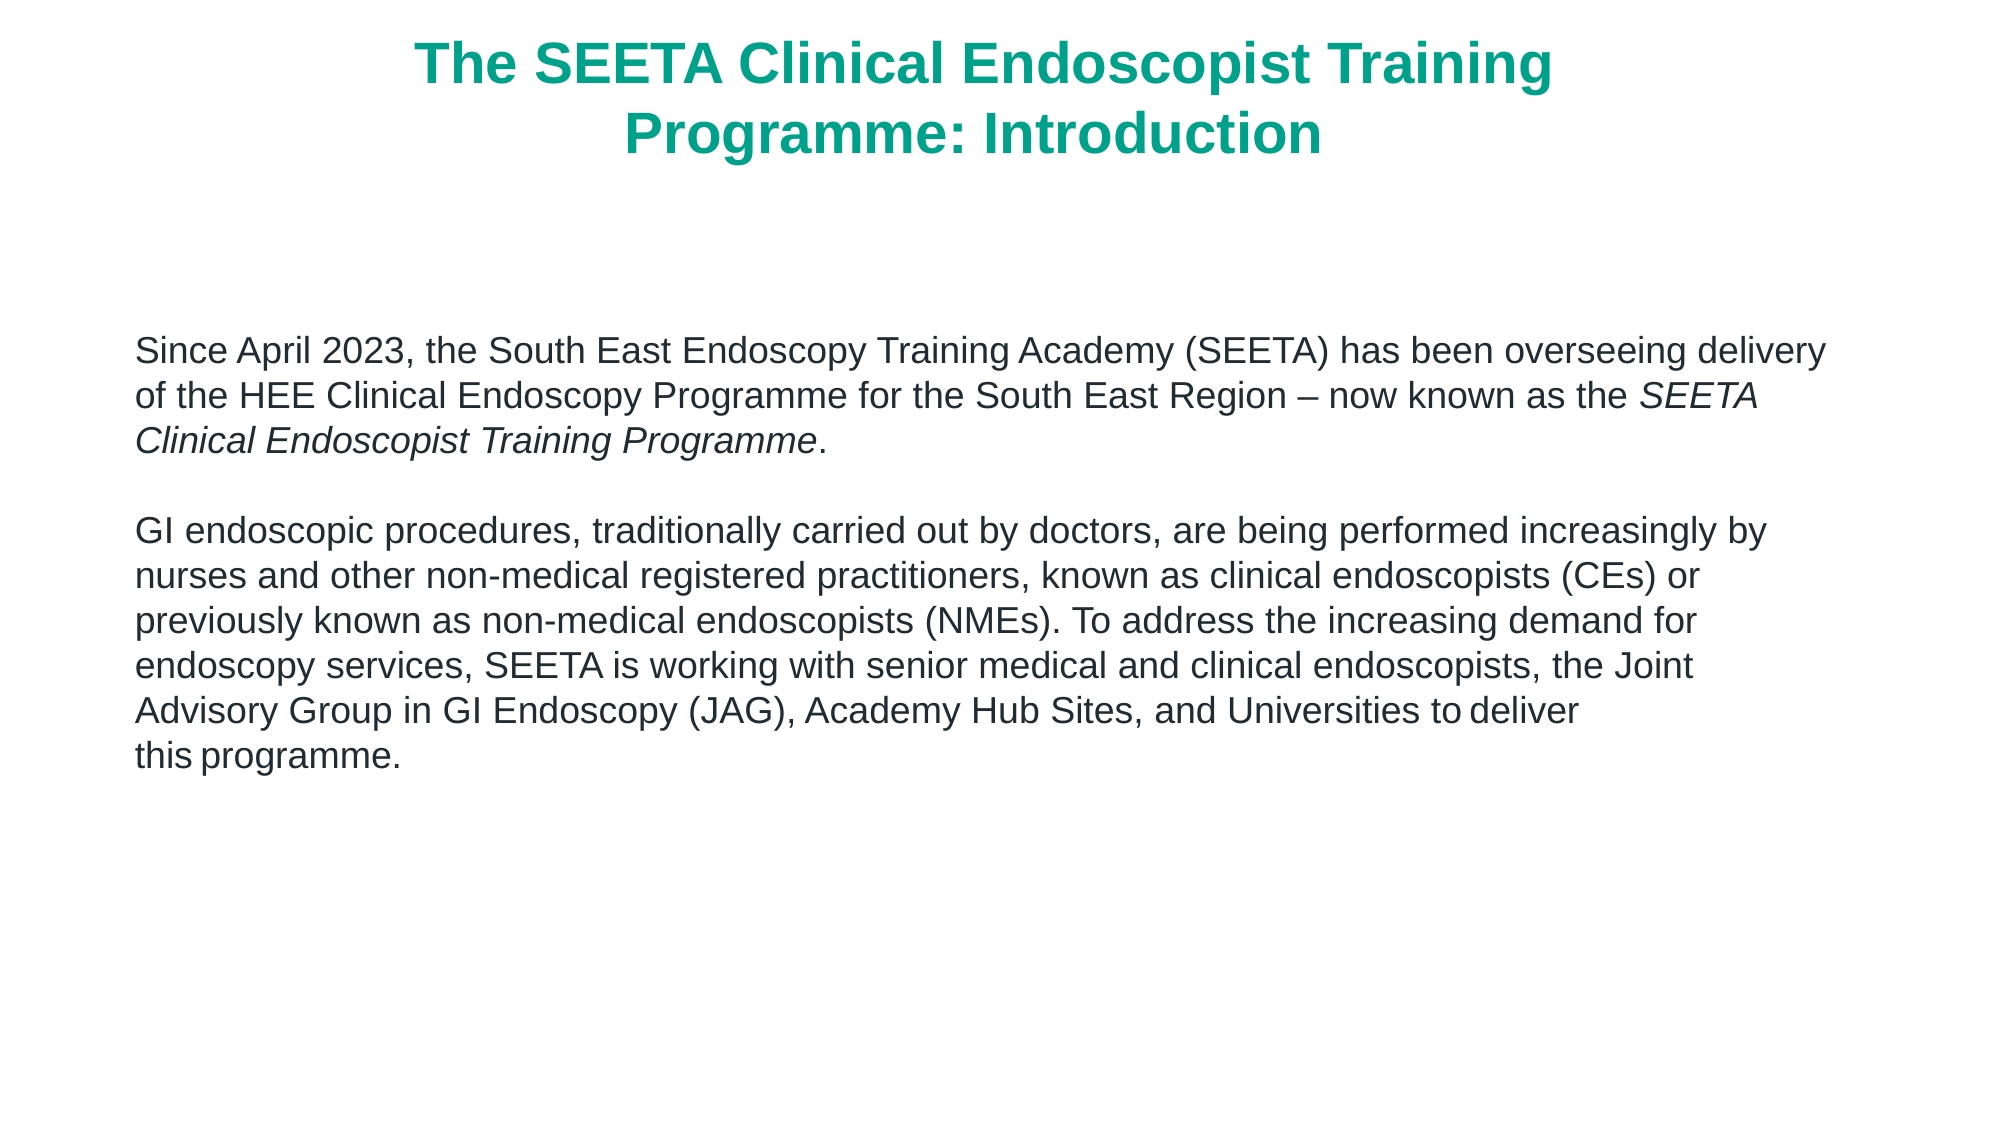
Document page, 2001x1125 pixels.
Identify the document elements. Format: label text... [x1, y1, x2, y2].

text_box The SEETA Clinical Endoscopist Training Programme: Introduction [327, 17, 1643, 110]
text_box Since April 2023, the South East Endoscopy Training Academy (SEETA) has been overseeing delivery of the HEE Clinical Endoscopy Programme for the South East Region – now known as the SEETA Clinical Endoscopist Training Programme. GI endoscopic procedures, traditionally carried out by doctors, are being performed increasingly by nurses and other non-medical registered practitioners, known as clinical endoscopists (CEs) or previously known as non-medical endoscopists (NMEs). To address the increasing demand for endoscopy services, SEETA is working with senior medical and clinical endoscopists, the Joint Advisory Group in GI Endoscopy (JAG), Academy Hub Sites, and Universities to deliver this programme. [119, 318, 1850, 828]
